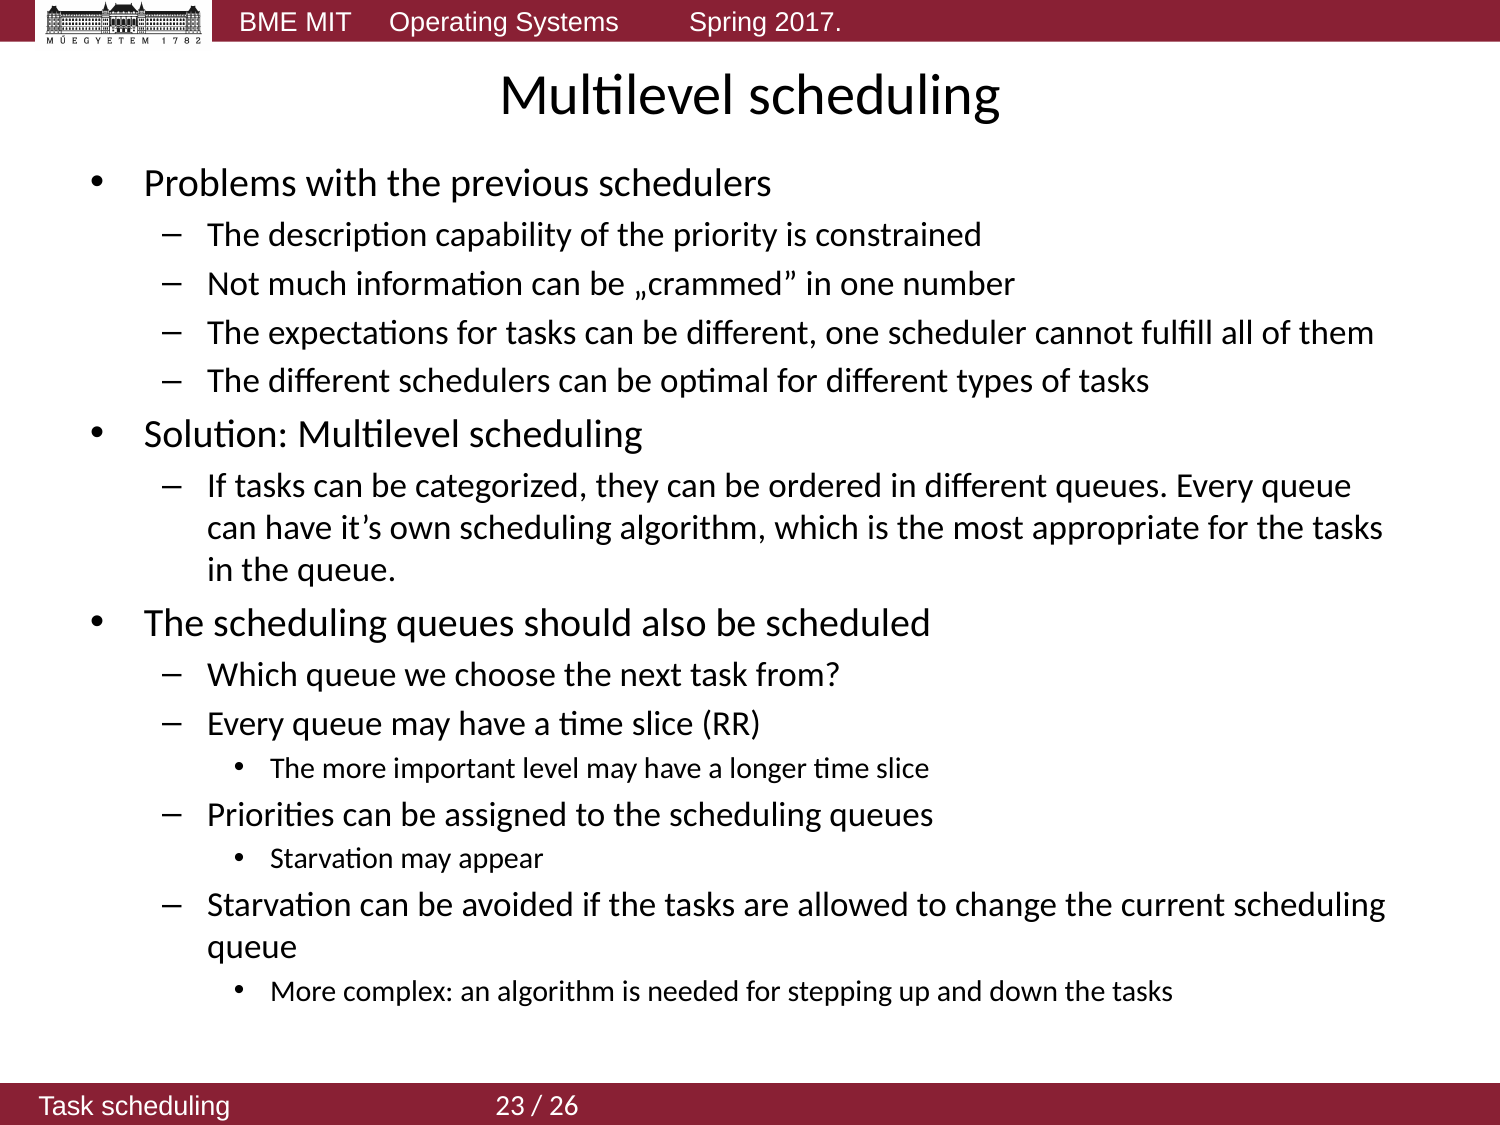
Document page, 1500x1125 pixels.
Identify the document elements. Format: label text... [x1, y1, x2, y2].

picture [35, 0, 212, 51]
list Problems with the previous schedulers The description capability of the priority is constrained Not much information can be „crammed” in one number The expectations for tasks can be different, one scheduler cannot fulfill all of them The different schedulers can be optimal for different types of tasks Solution: Multilevel scheduling If tasks can be categorized, they can be ordered in different queues. Every queue can have it’s own scheduling algorithm, which is the most appropriate for the tasks in the queue. The scheduling queues should also be scheduled Which queue we choose the next task from? Every queue may have a time slice (RR) The more important level may have a longer time slice Priorities can be assigned to the scheduling queues Starvation may appear Starvation can be avoided if the tasks are allowed to change the current scheduling queue More complex: an algorithm is needed for stepping up and down the tasks [75, 149, 1425, 1024]
title Multilevel scheduling [75, 45, 1425, 138]
